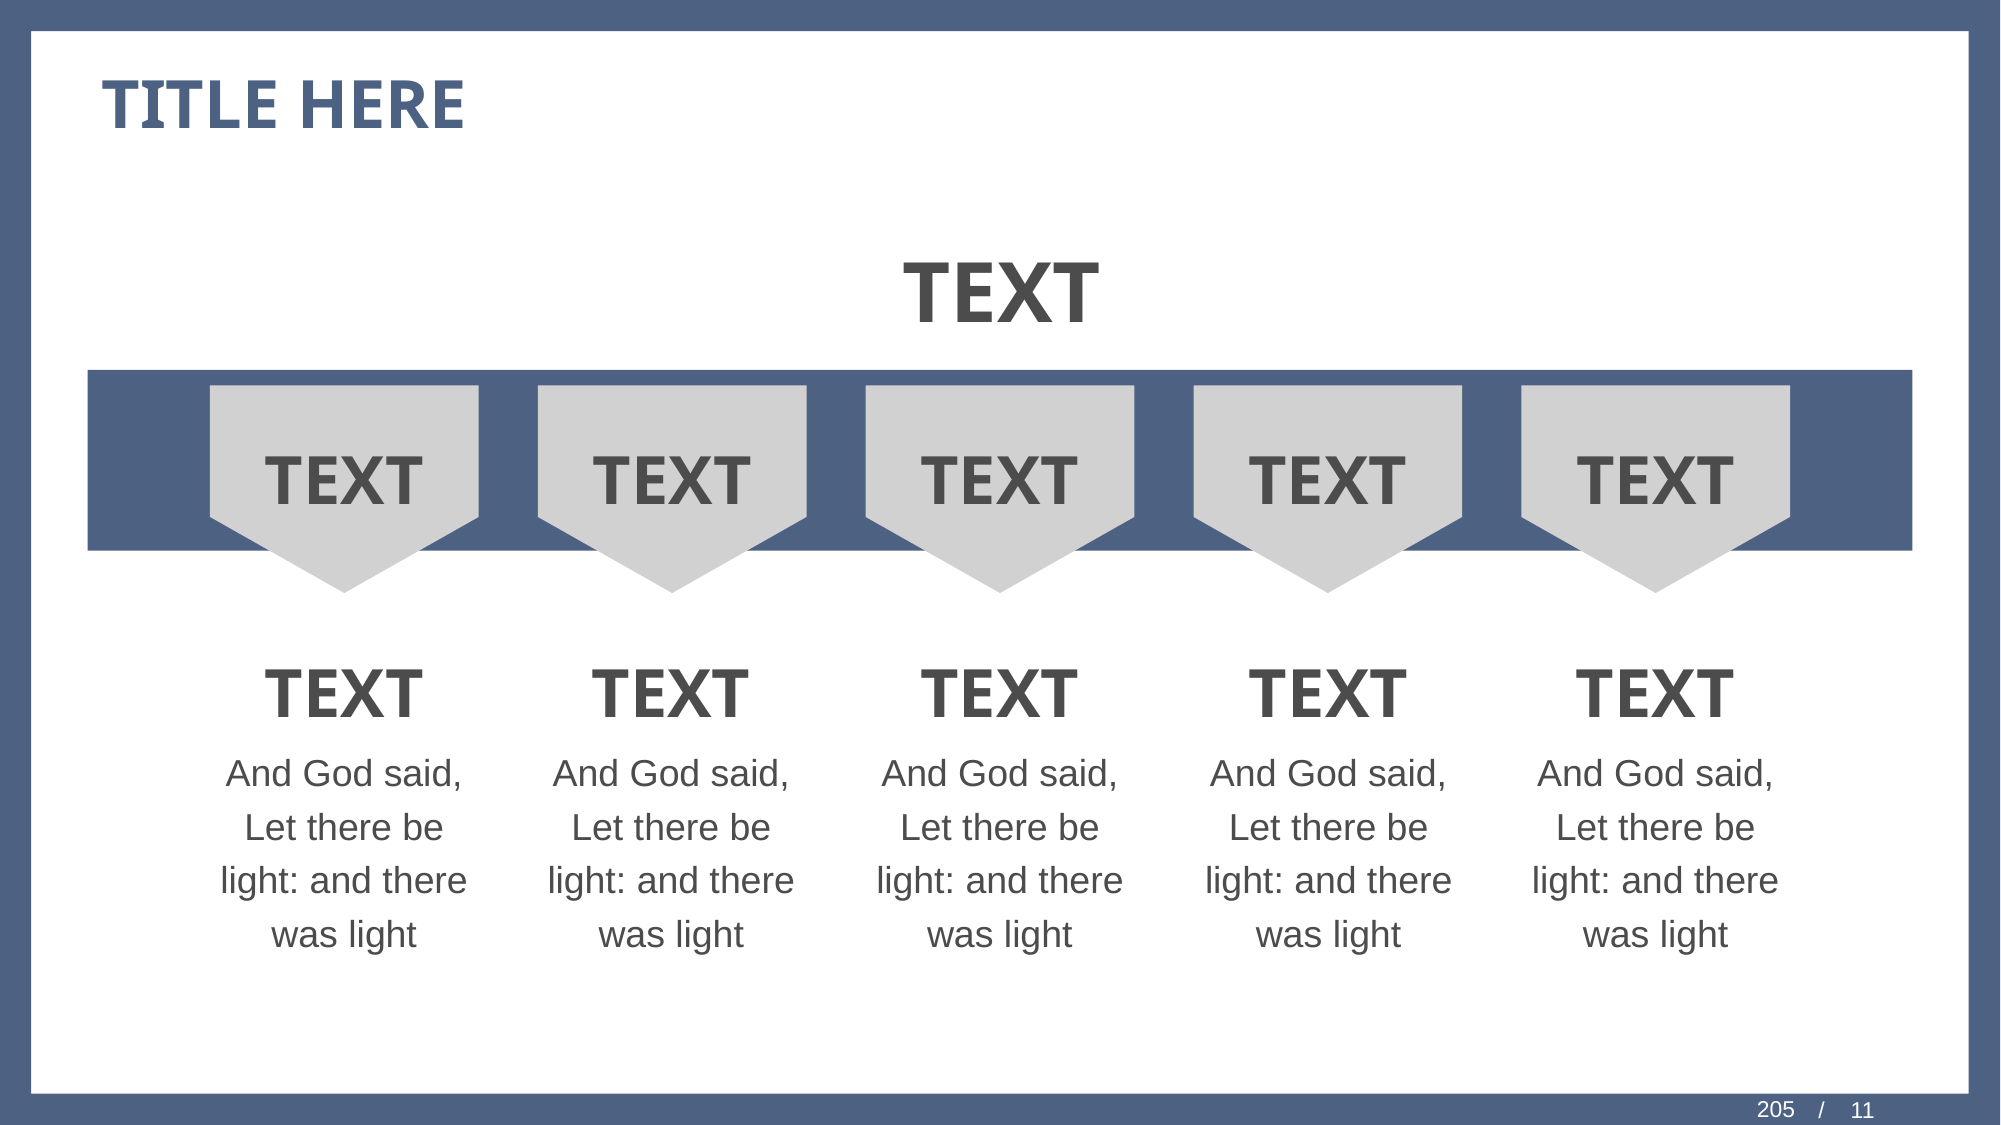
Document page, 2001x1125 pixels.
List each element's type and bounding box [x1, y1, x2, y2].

text_box [1184, 627, 1473, 963]
text_box [1511, 627, 1800, 963]
text_box [200, 627, 488, 963]
text_box [888, 211, 1117, 347]
text_box [527, 627, 815, 963]
title [86, 42, 1914, 161]
text_box [856, 627, 1144, 963]
text_box [85, 368, 1915, 595]
footer [1803, 1095, 2000, 1123]
slide_number [1422, 1098, 1810, 1125]
